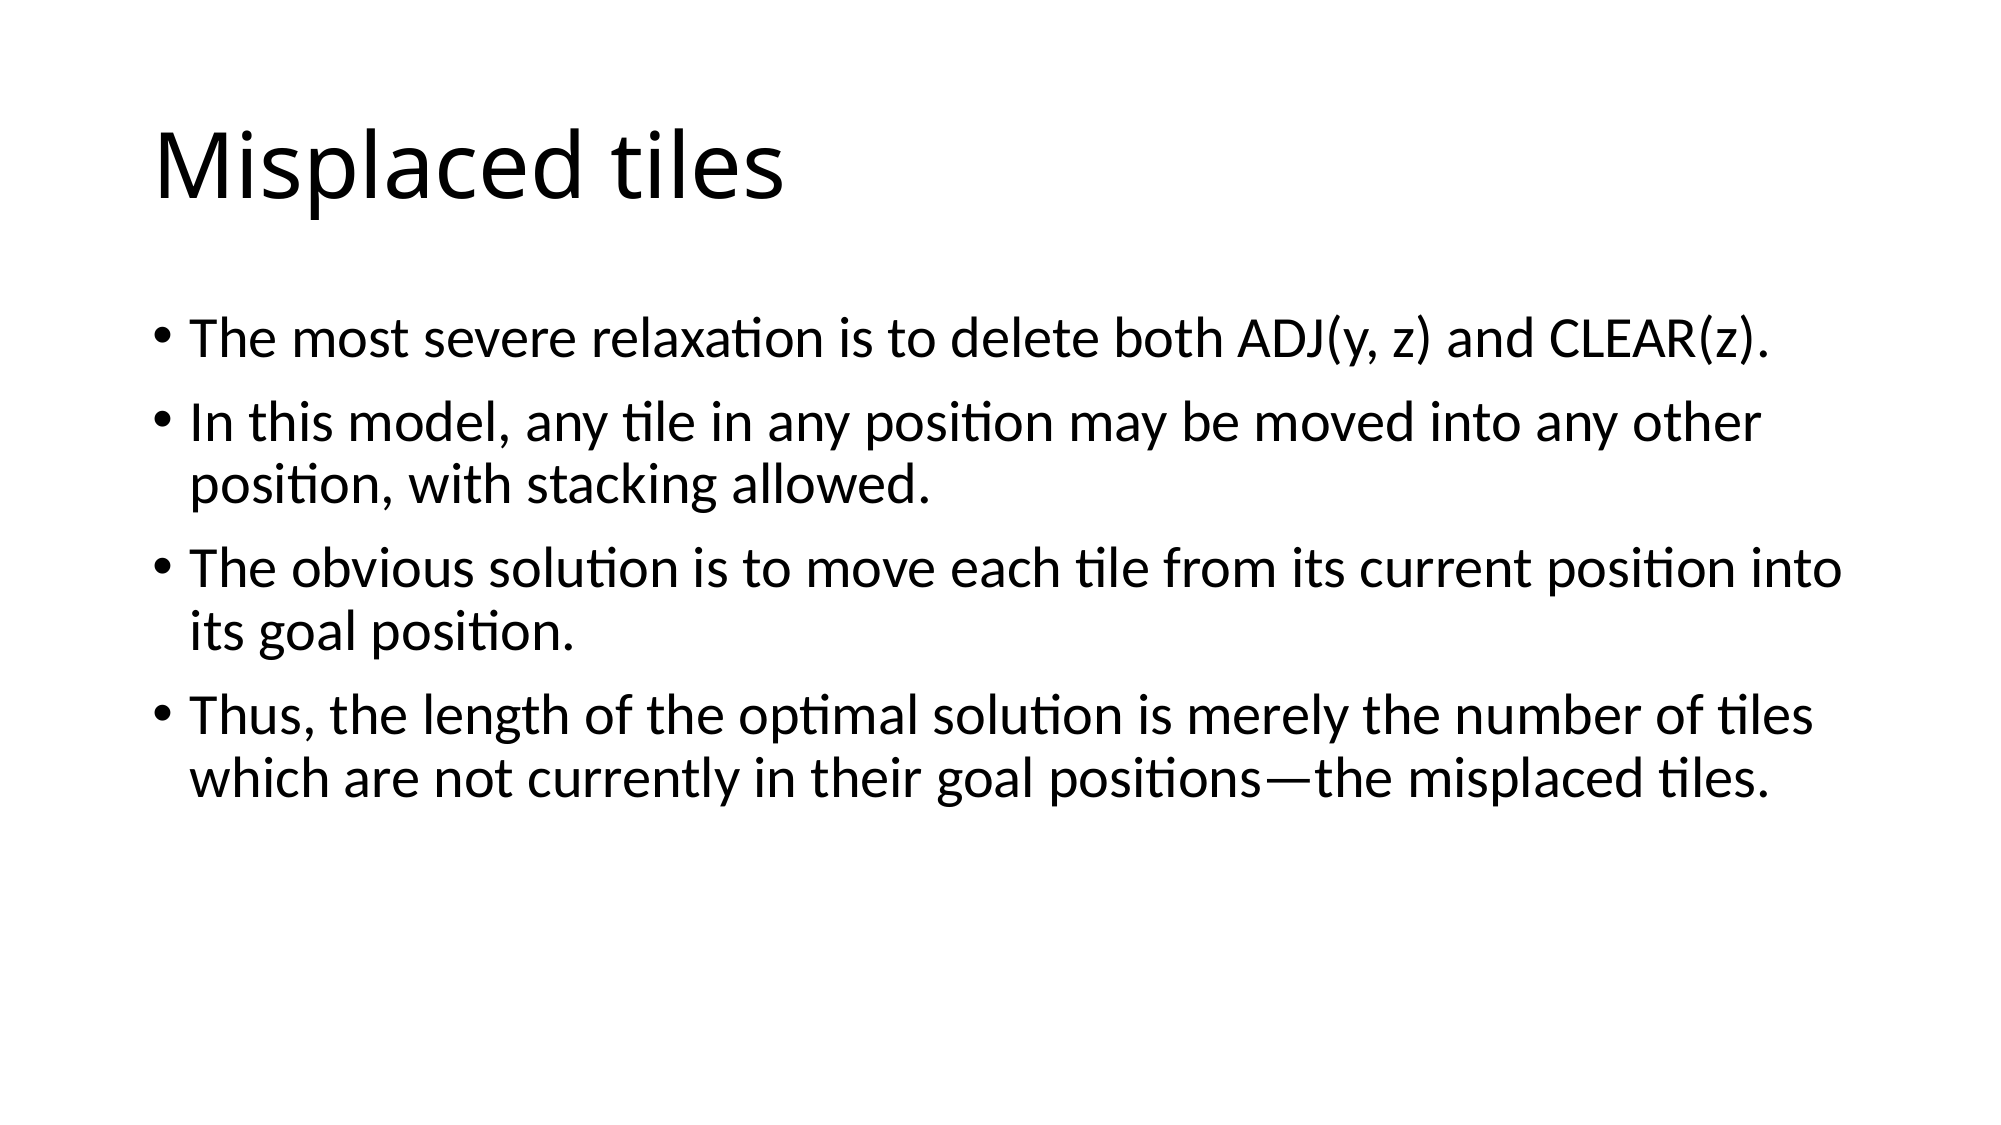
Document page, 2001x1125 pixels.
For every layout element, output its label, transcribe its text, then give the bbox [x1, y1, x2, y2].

list The most severe relaxation is to delete both ADJ(y, z) and CLEAR(z). In this model, any tile in any position may be moved into any other position, with stacking allowed. The obvious solution is to move each tile from its current position into its goal position. Thus, the length of the optimal solution is merely the number of tiles which are not currently in their goal positions—the misplaced tiles. [137, 299, 1863, 1014]
title Misplaced tiles [137, 59, 1863, 278]
